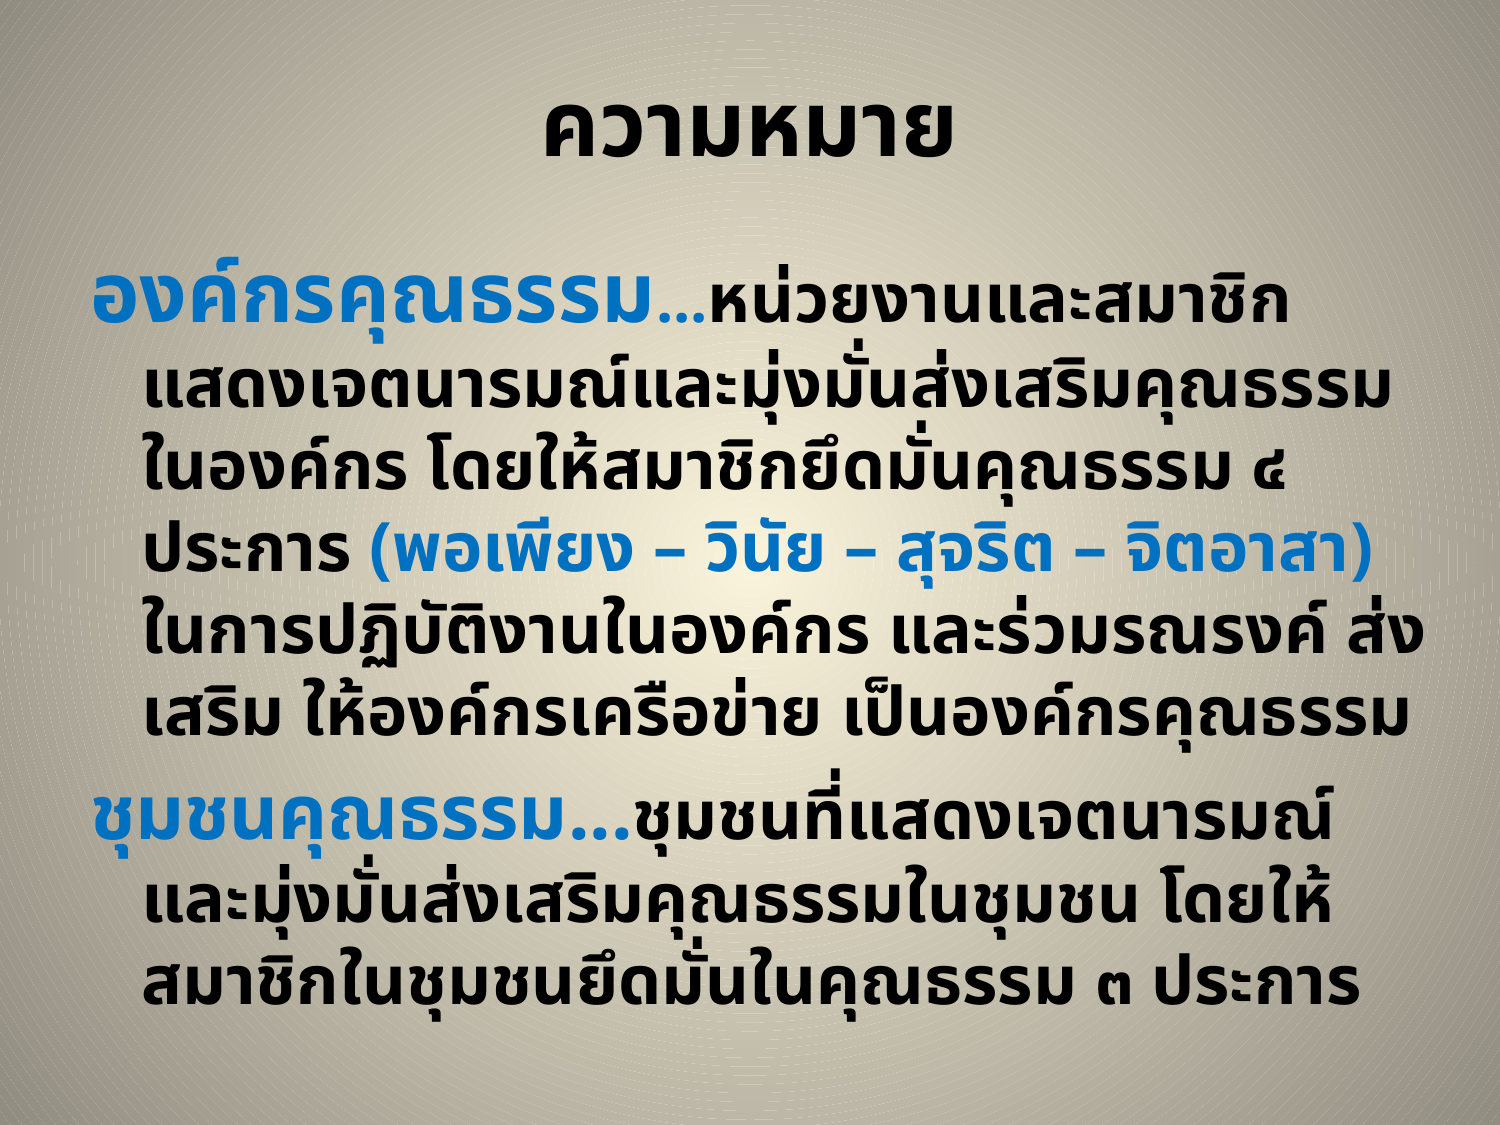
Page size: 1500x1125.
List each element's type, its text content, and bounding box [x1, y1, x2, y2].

title ความหมาย [75, 19, 1425, 220]
list องค์กรคุณธรรม...หน่วยงานและสมาชิกแสดงเจตนารมณ์และมุ่งมั่นส่งเสริมคุณธรรมในองค์กร โดยให้สมาชิกยึดมั่นคุณธรรม ๔ ประการ (พอเพียง – วินัย – สุจริต – จิตอาสา) ในการปฏิบัติงานในองค์กร และร่วมรณรงค์ ส่งเสริม ให้องค์กรเครือข่าย เป็นองค์กรคุณธรรม ชุมชนคุณธรรม...ชุมชนที่แสดงเจตนารมณ์ และมุ่งมั่นส่งเสริมคุณธรรมในชุมชน โดยให้สมาชิกในชุมชนยึดมั่นในคุณธรรม ๓ ประการ [75, 231, 1447, 1059]
